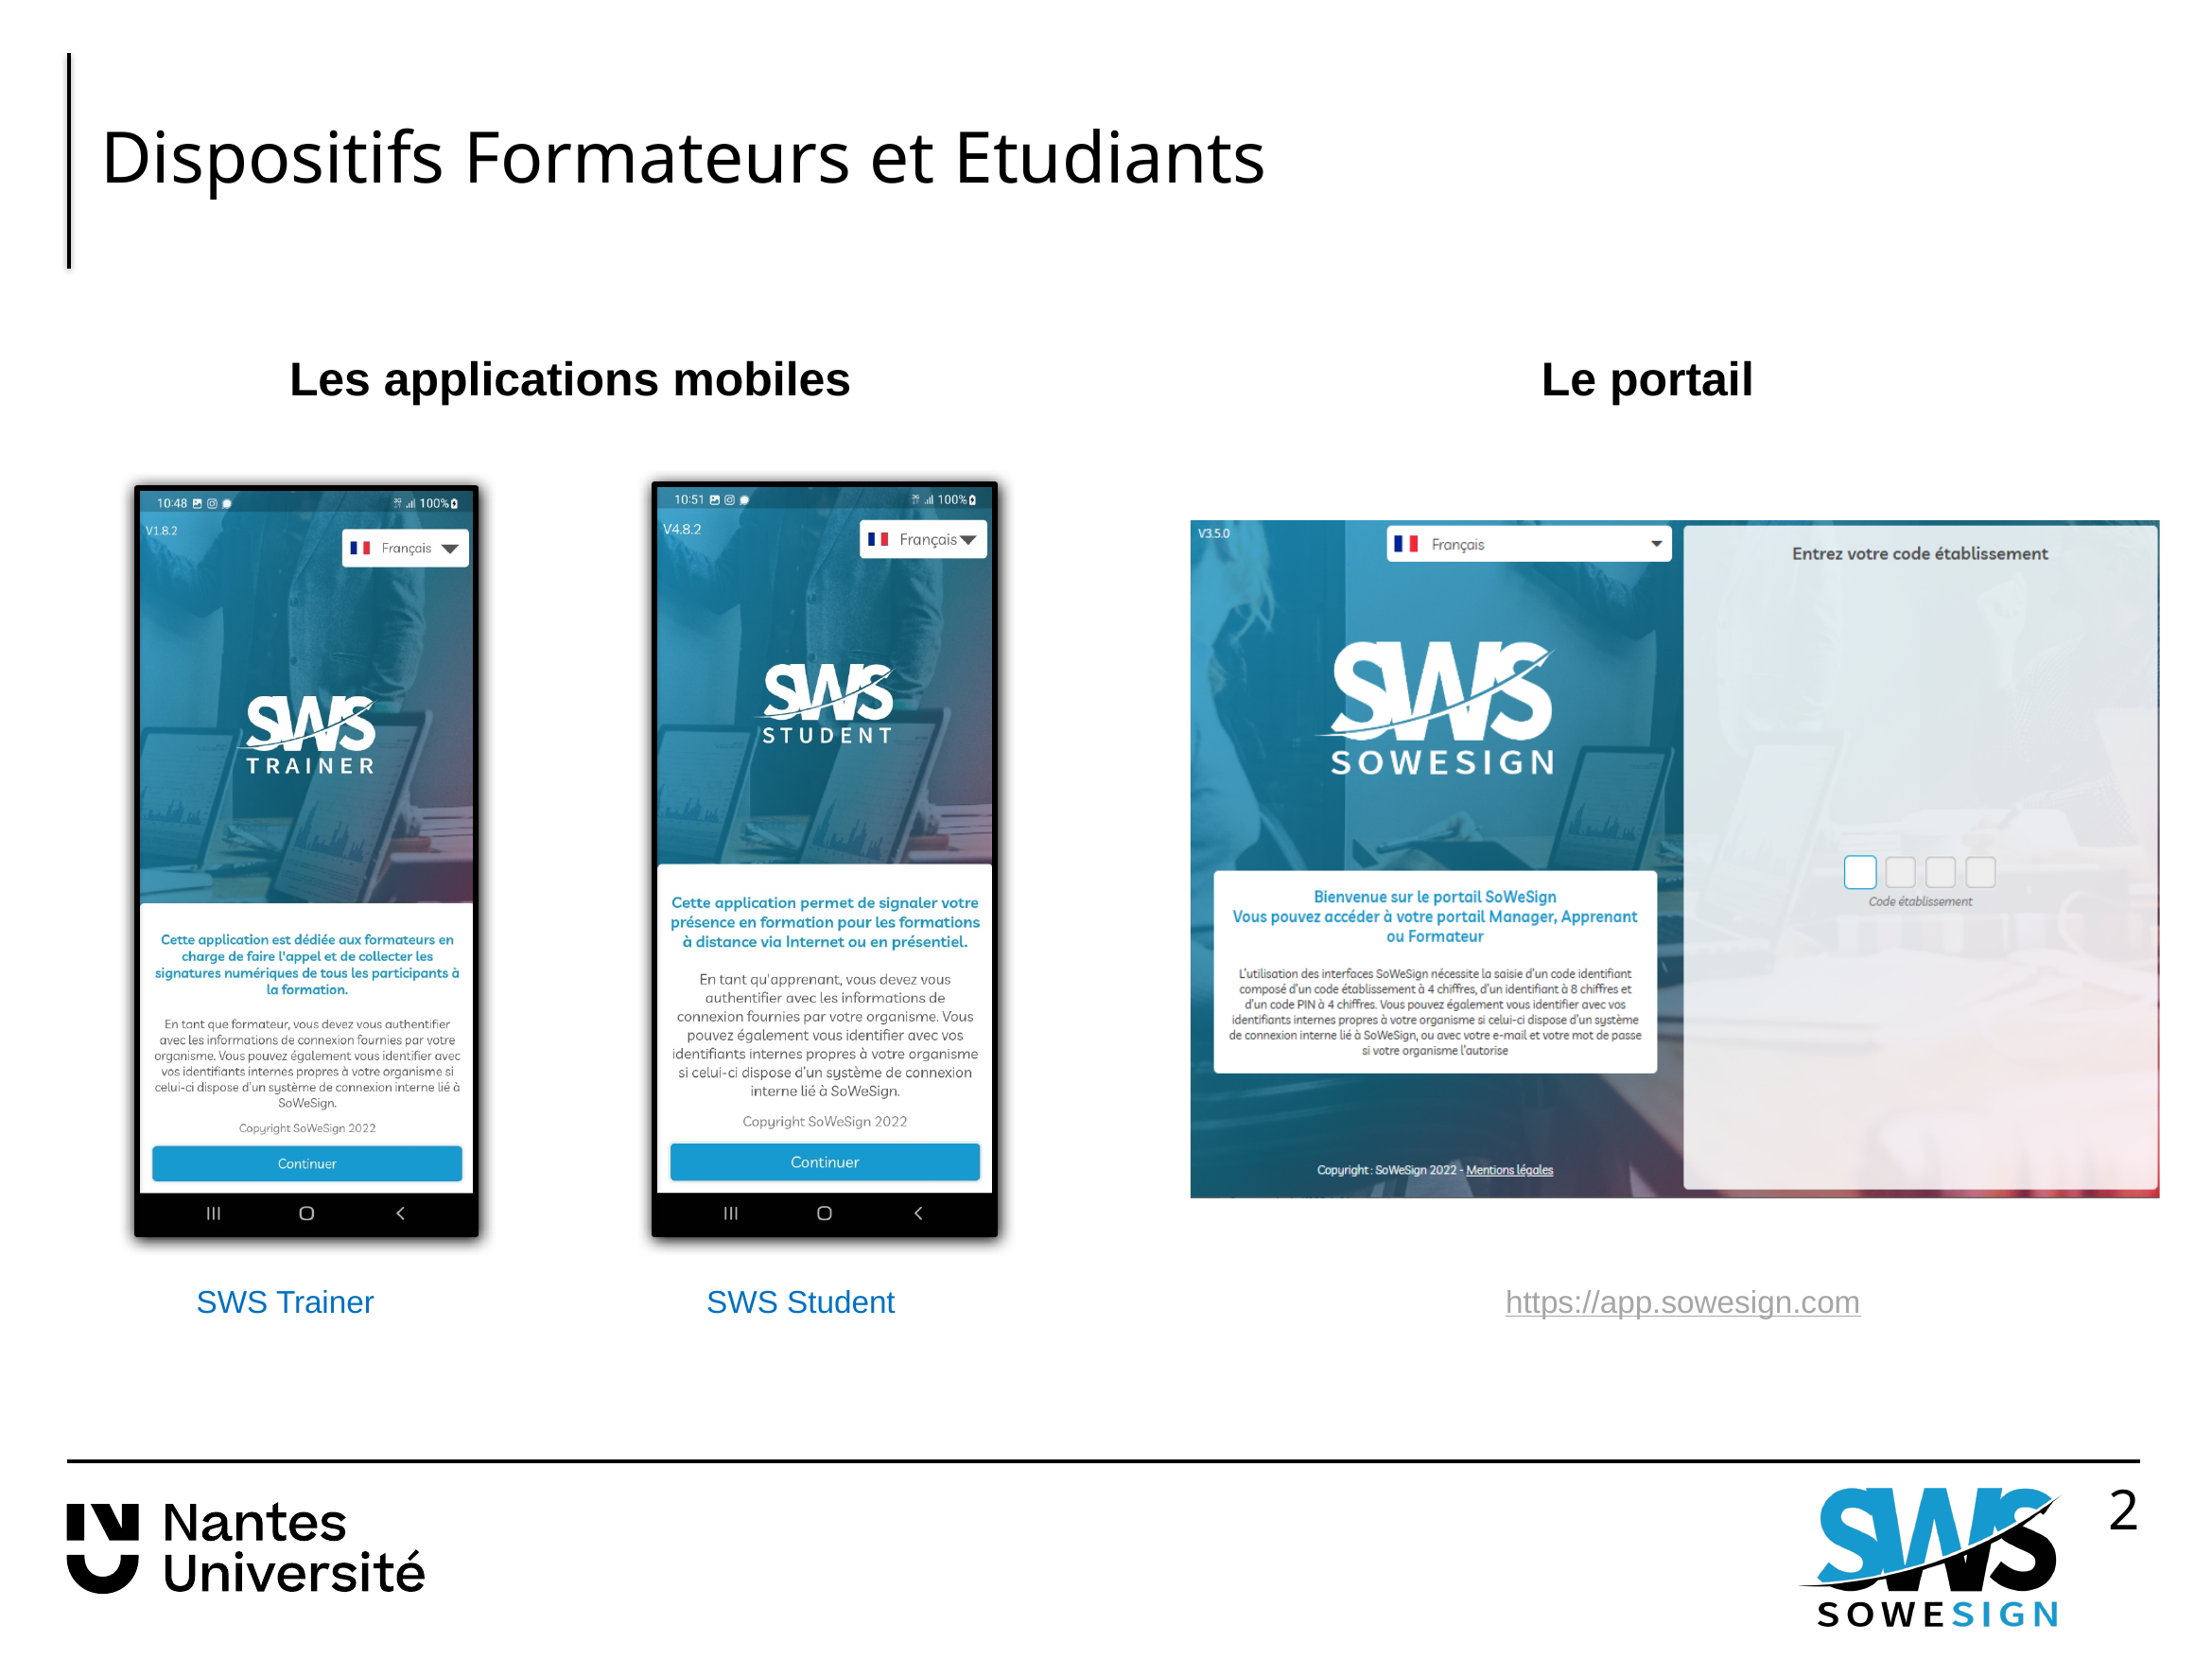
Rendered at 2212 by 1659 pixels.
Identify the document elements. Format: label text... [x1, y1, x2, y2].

text_box SWS Student [593, 1274, 992, 1365]
slide_number 2 [1815, 1478, 2140, 1546]
picture [1798, 1488, 2062, 1627]
text_box Les applications mobiles [241, 341, 900, 413]
picture [657, 487, 992, 1231]
text_box Le portail [1318, 341, 1977, 413]
text_box SWS Trainer [78, 1274, 477, 1365]
picture [140, 491, 474, 1231]
title Dispositifs Formateurs et Etudiants [100, 121, 2023, 200]
text_box https://app.sowesign.com [1415, 1274, 1936, 1365]
picture [1190, 520, 2160, 1199]
